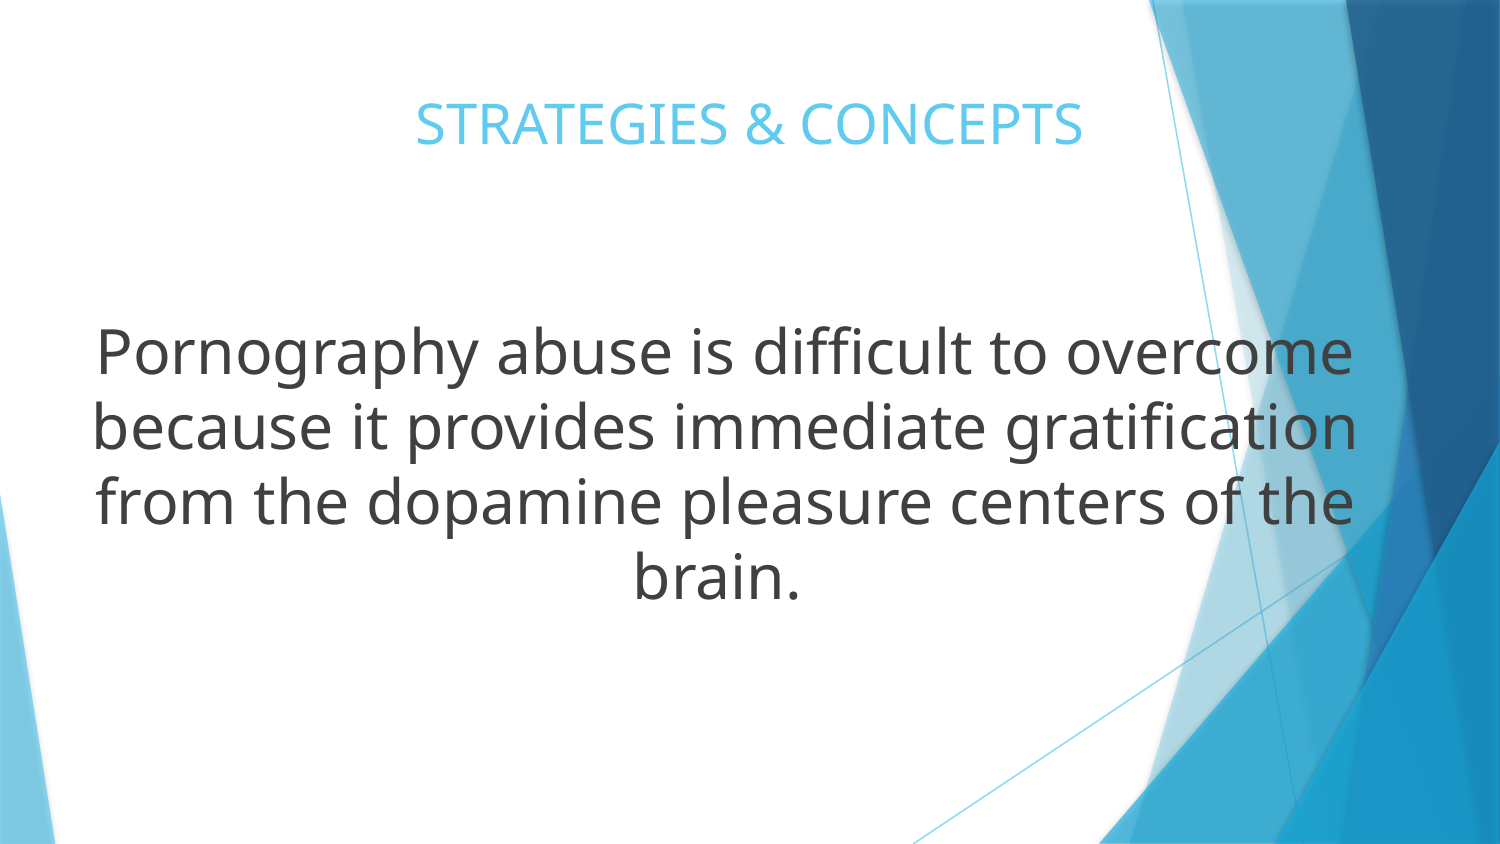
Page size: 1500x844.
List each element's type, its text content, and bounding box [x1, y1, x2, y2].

title STRATEGIES & CONCEPTS [51, 72, 1449, 245]
list Pornography abuse is difficult to overcome because it provides immediate gratification from the dopamine pleasure centers of the brain. [51, 189, 1401, 805]
